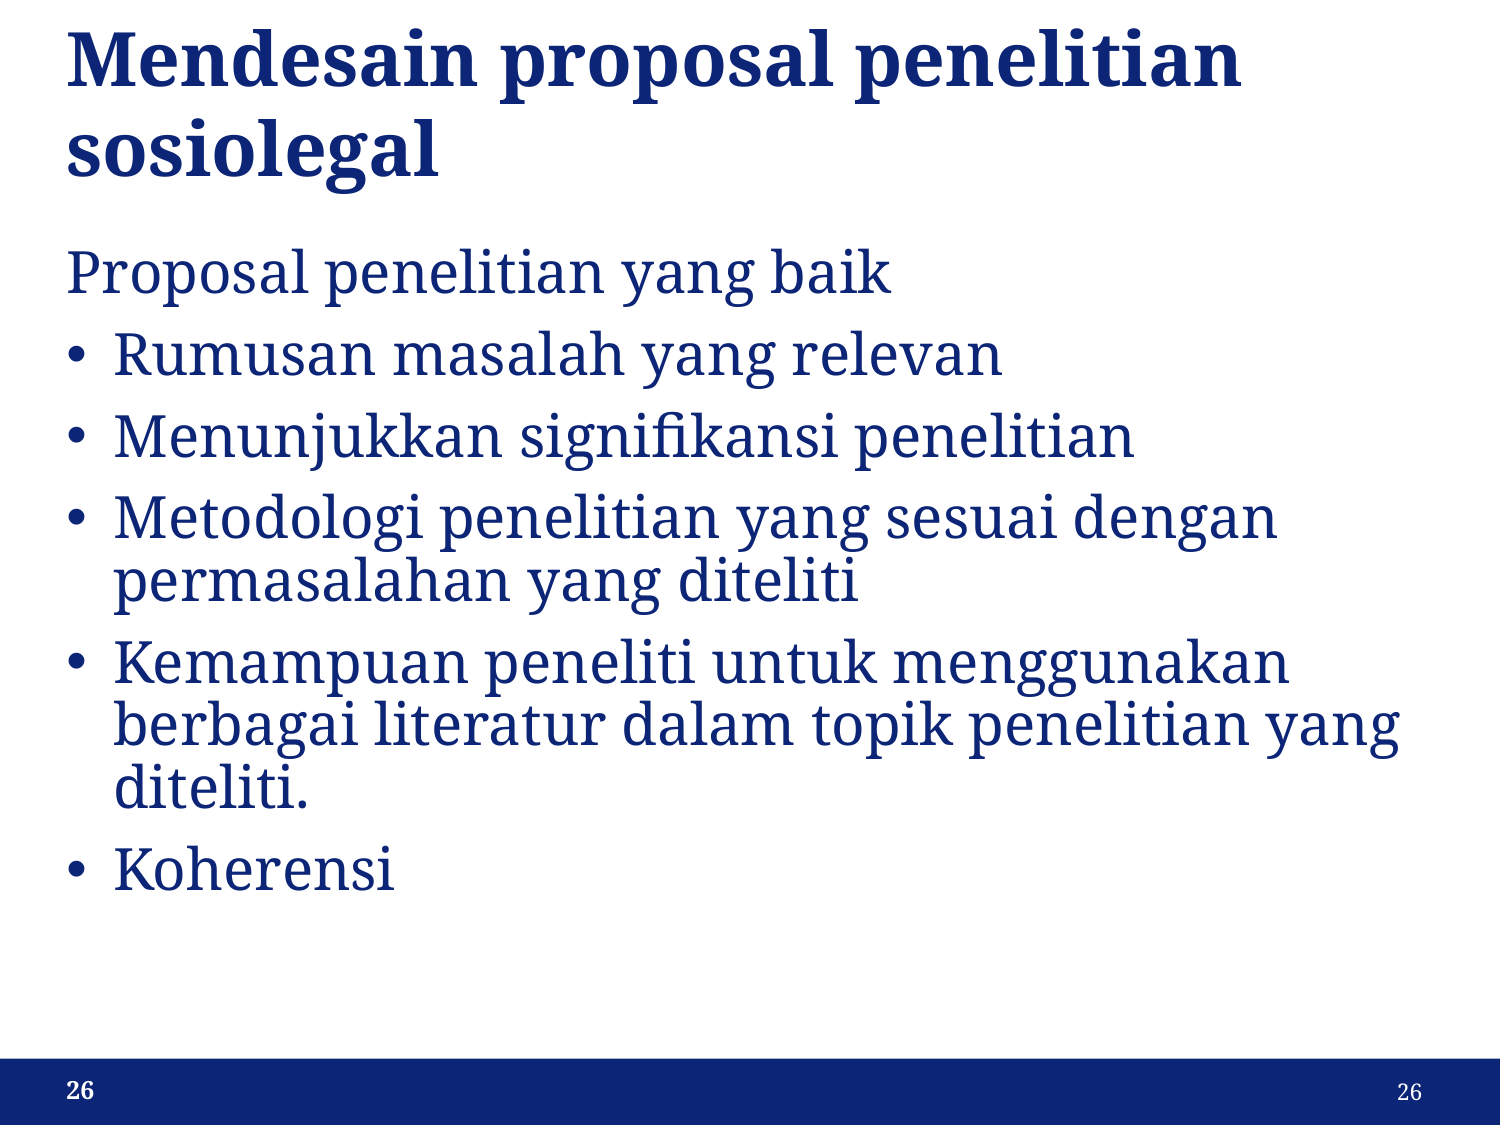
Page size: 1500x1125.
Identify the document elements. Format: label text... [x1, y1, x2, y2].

list Proposal penelitian yang baik Rumusan masalah yang relevan Menunjukkan signifikansi penelitian Metodologi penelitian yang sesuai dengan permasalahan yang diteliti Kemampuan peneliti untuk menggunakan berbagai literatur dalam topik penelitian yang diteliti. Koherensi [66, 243, 1434, 993]
slide_number 26 [66, 1058, 129, 1125]
title Mendesain proposal penelitian sosiolegal [66, 66, 1434, 138]
